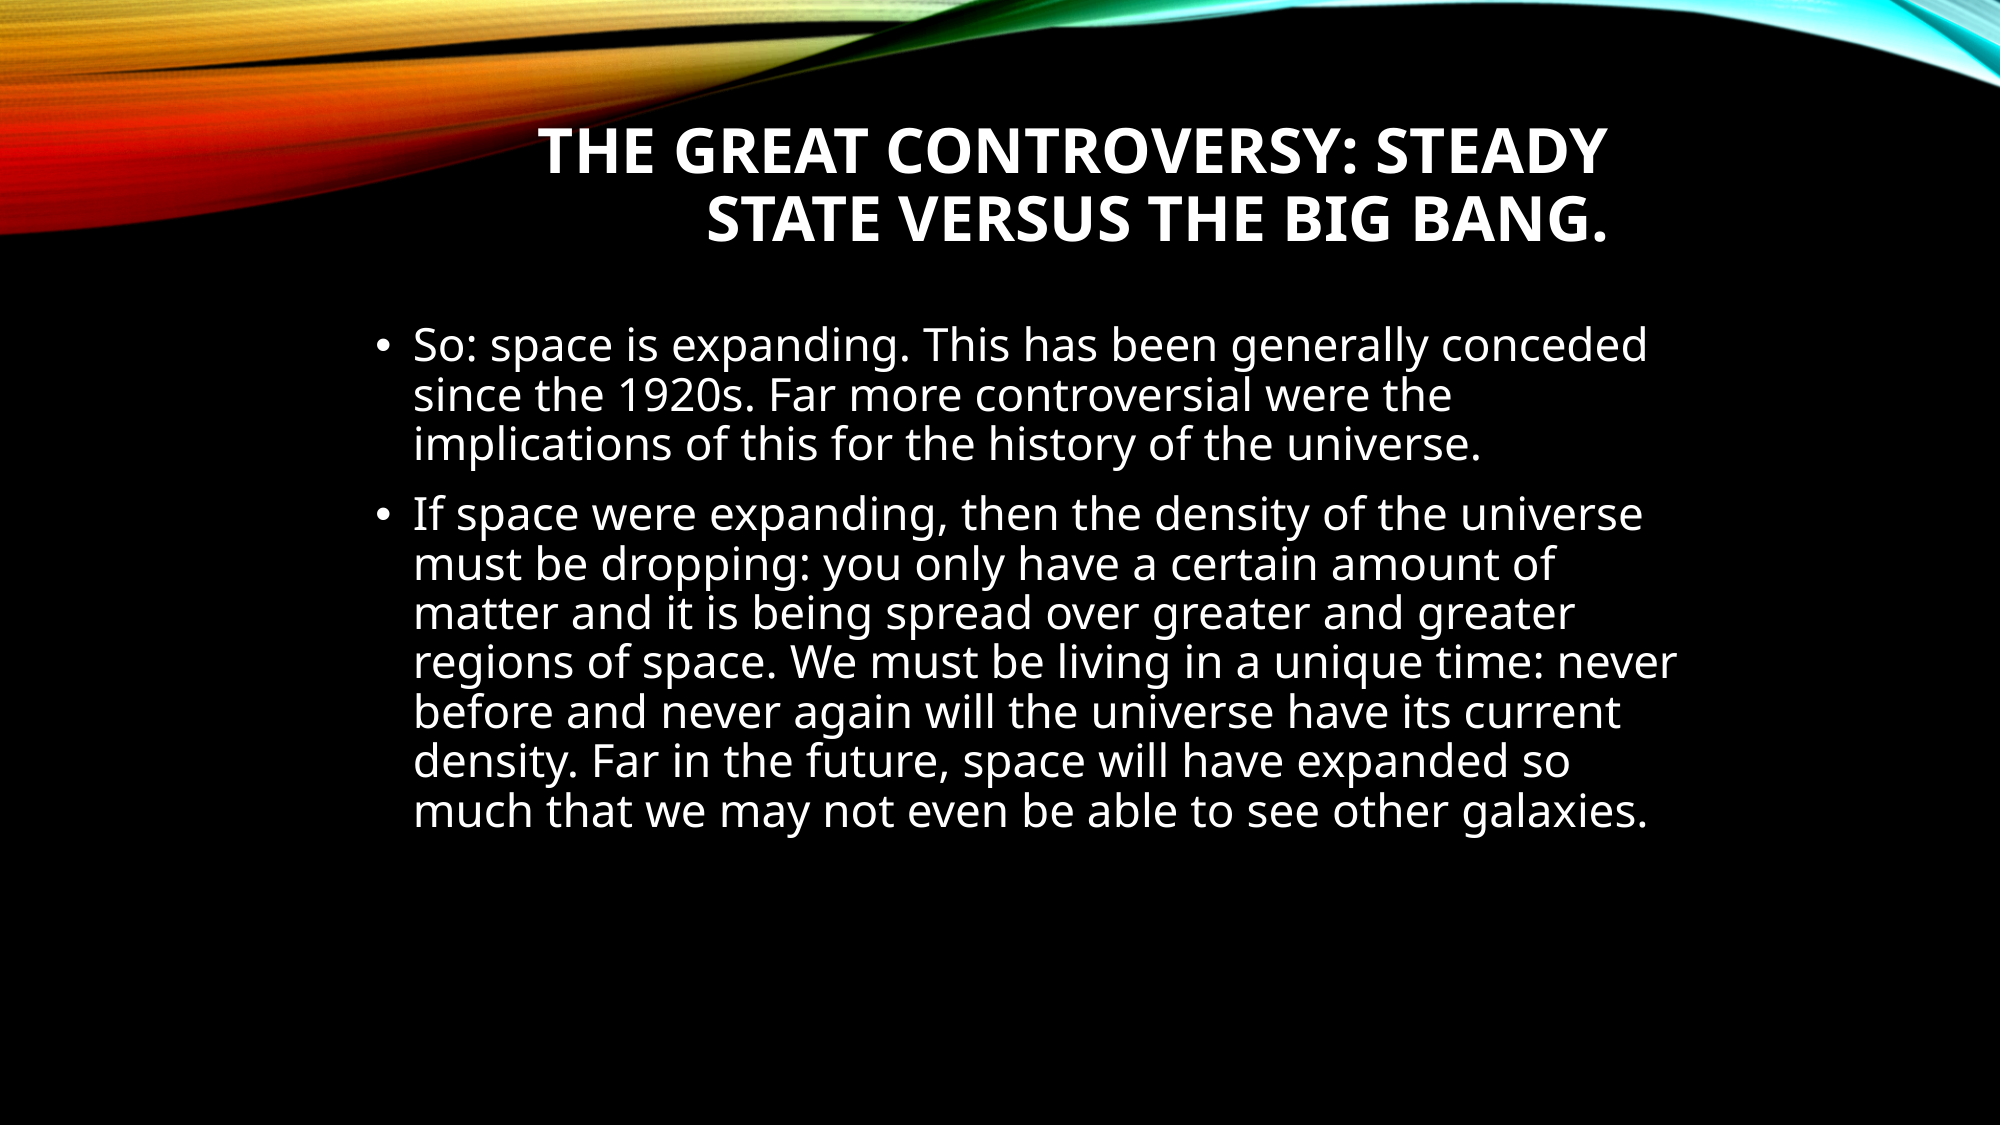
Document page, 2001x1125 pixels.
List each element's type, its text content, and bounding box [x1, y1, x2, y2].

picture [0, 0, 2000, 237]
list So: space is expanding. This has been generally conceded since the 1920s. Far more controversial were the implications of this for the history of the universe. If space were expanding, then the density of the universe must be dropping: you only have a certain amount of matter and it is being spread over greater and greater regions of space. We must be living in a unique time: never before and never again will the universe have its current density. Far in the future, space will have expanded so much that we may not even be able to see other galaxies. [360, 314, 1698, 990]
title The Great Controversy: Steady State versus the Big Bang. [350, 112, 1625, 338]
